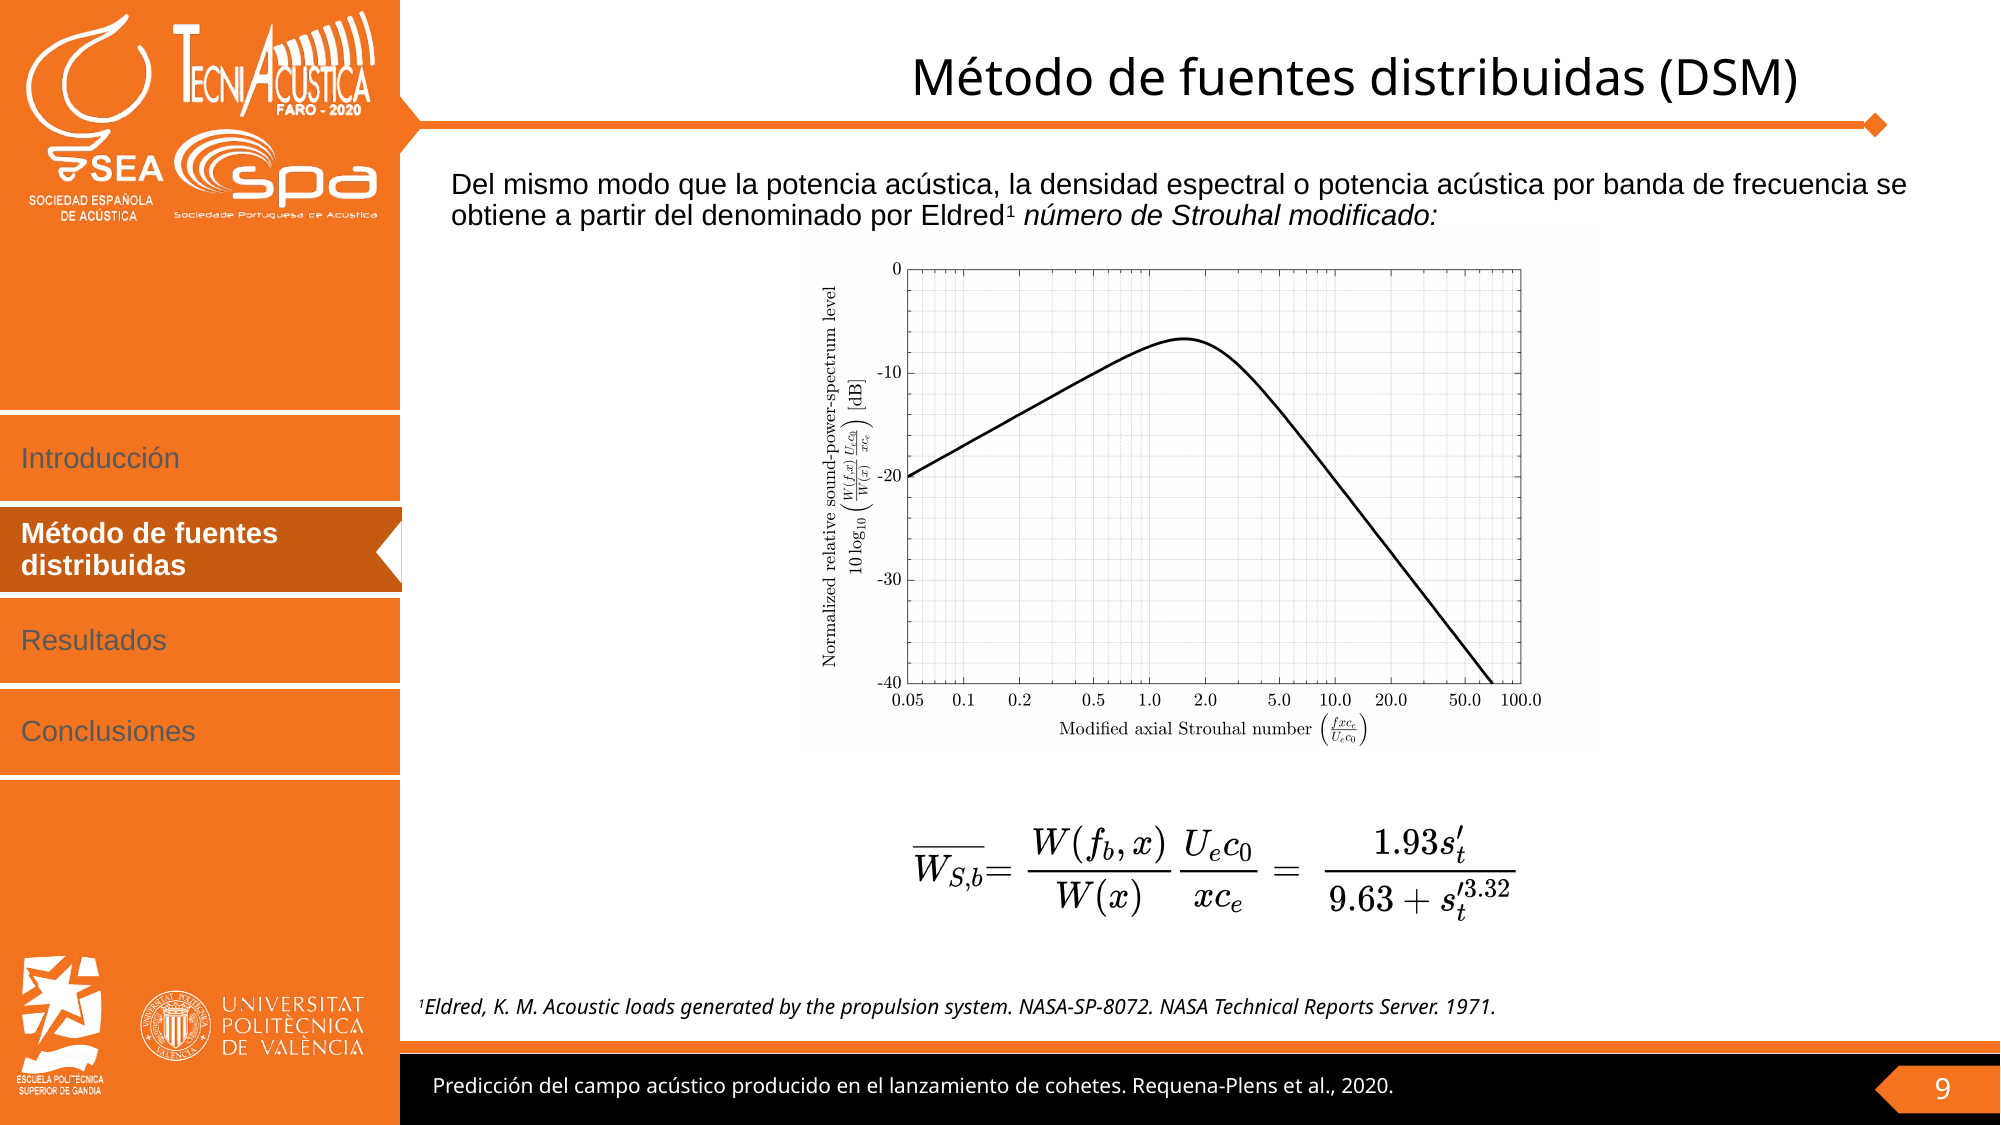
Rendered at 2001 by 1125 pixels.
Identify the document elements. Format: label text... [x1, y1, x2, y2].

picture [120, 979, 384, 1072]
picture [174, 129, 377, 219]
picture [10, 945, 110, 1106]
picture [173, 11, 375, 117]
footer Predicción del campo acústico producido en el lanzamiento de cohetes. Requena-Plens et al., 2020. [417, 1065, 1861, 1107]
picture [26, 14, 164, 221]
picture [913, 825, 1520, 921]
title Método de fuentes distribuidas (DSM) [436, 41, 1815, 118]
picture [794, 231, 1596, 764]
text_box 1Eldred, K. M. Acoustic loads generated by the propulsion system. NASA-SP-8072. NASA Technical Reports Server. 1971. [403, 986, 1958, 1057]
